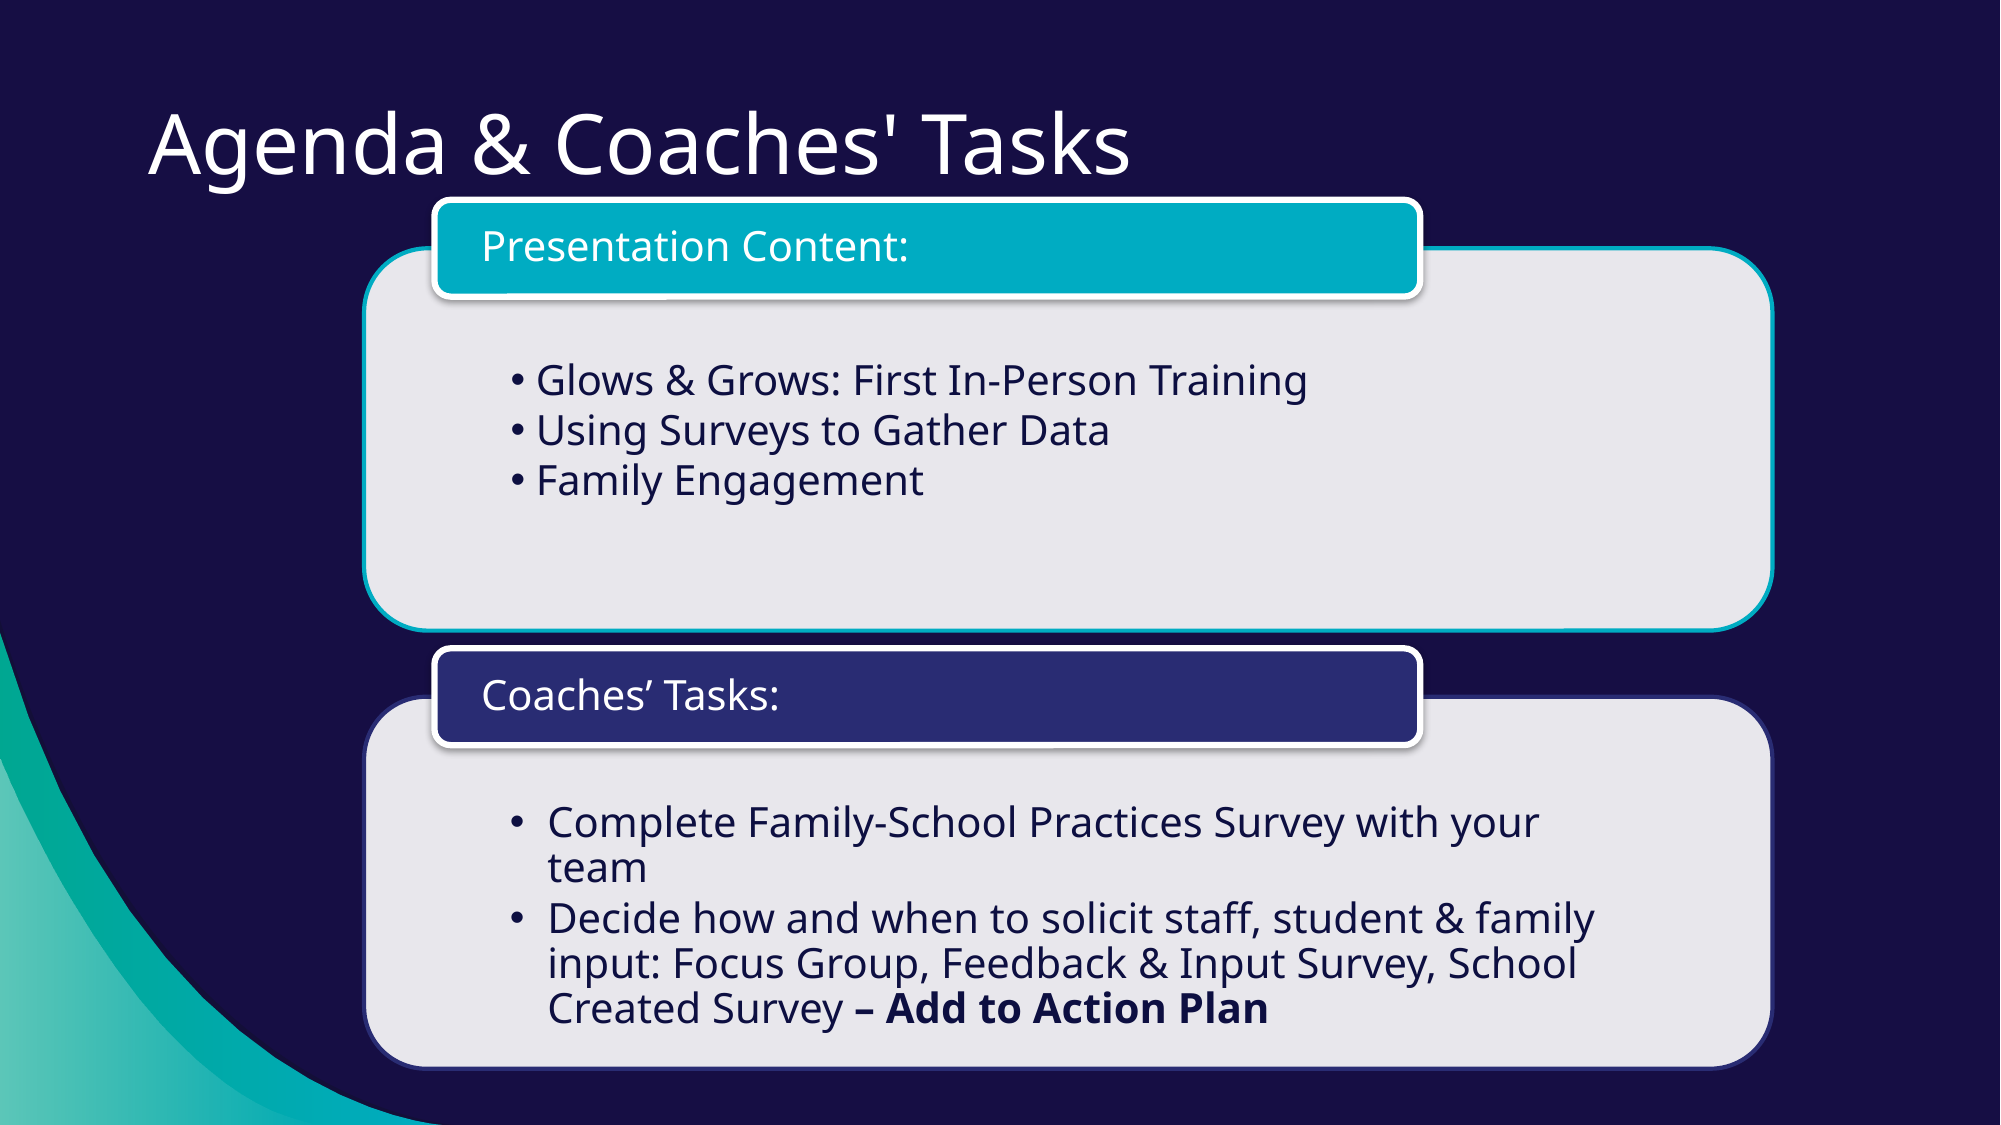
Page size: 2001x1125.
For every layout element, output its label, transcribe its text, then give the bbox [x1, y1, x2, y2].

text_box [363, 187, 1773, 1082]
title Agenda & Coaches' Tasks [133, 76, 1672, 216]
